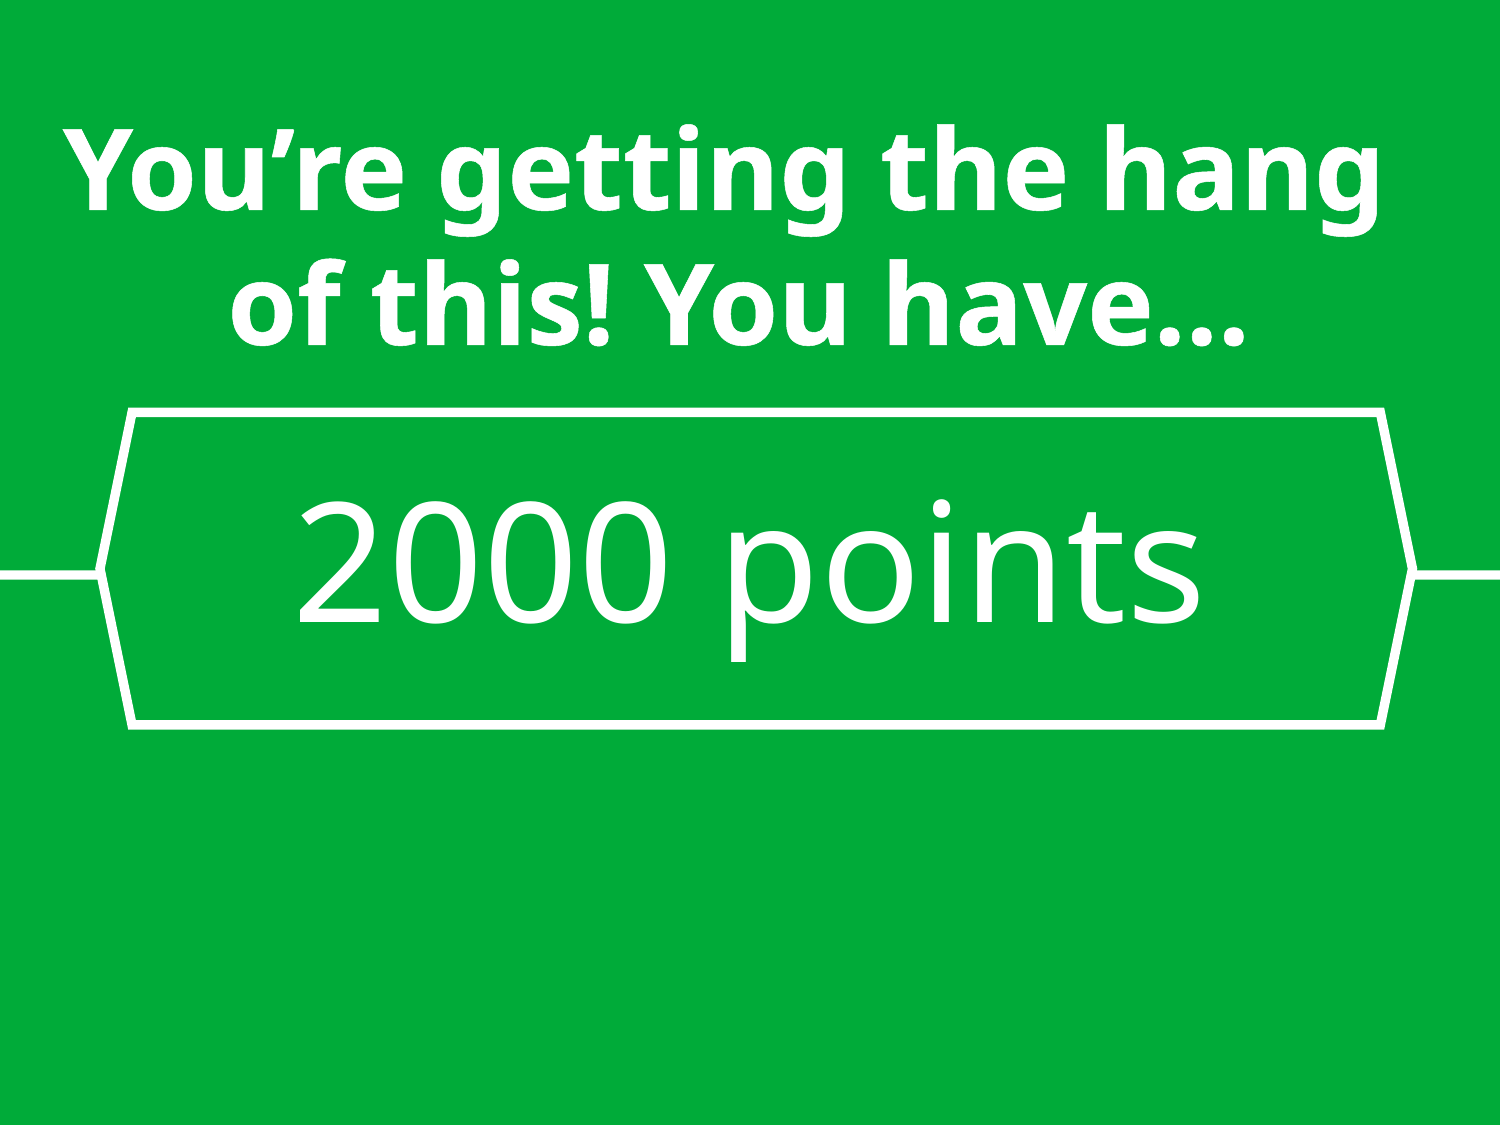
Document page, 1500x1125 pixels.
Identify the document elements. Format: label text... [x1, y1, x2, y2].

text_box [116, 412, 1413, 725]
title 2000 points [112, 462, 1388, 650]
text_box [99, 510, 112, 628]
text_box You’re getting the hang of this! You have… [48, 89, 1431, 375]
